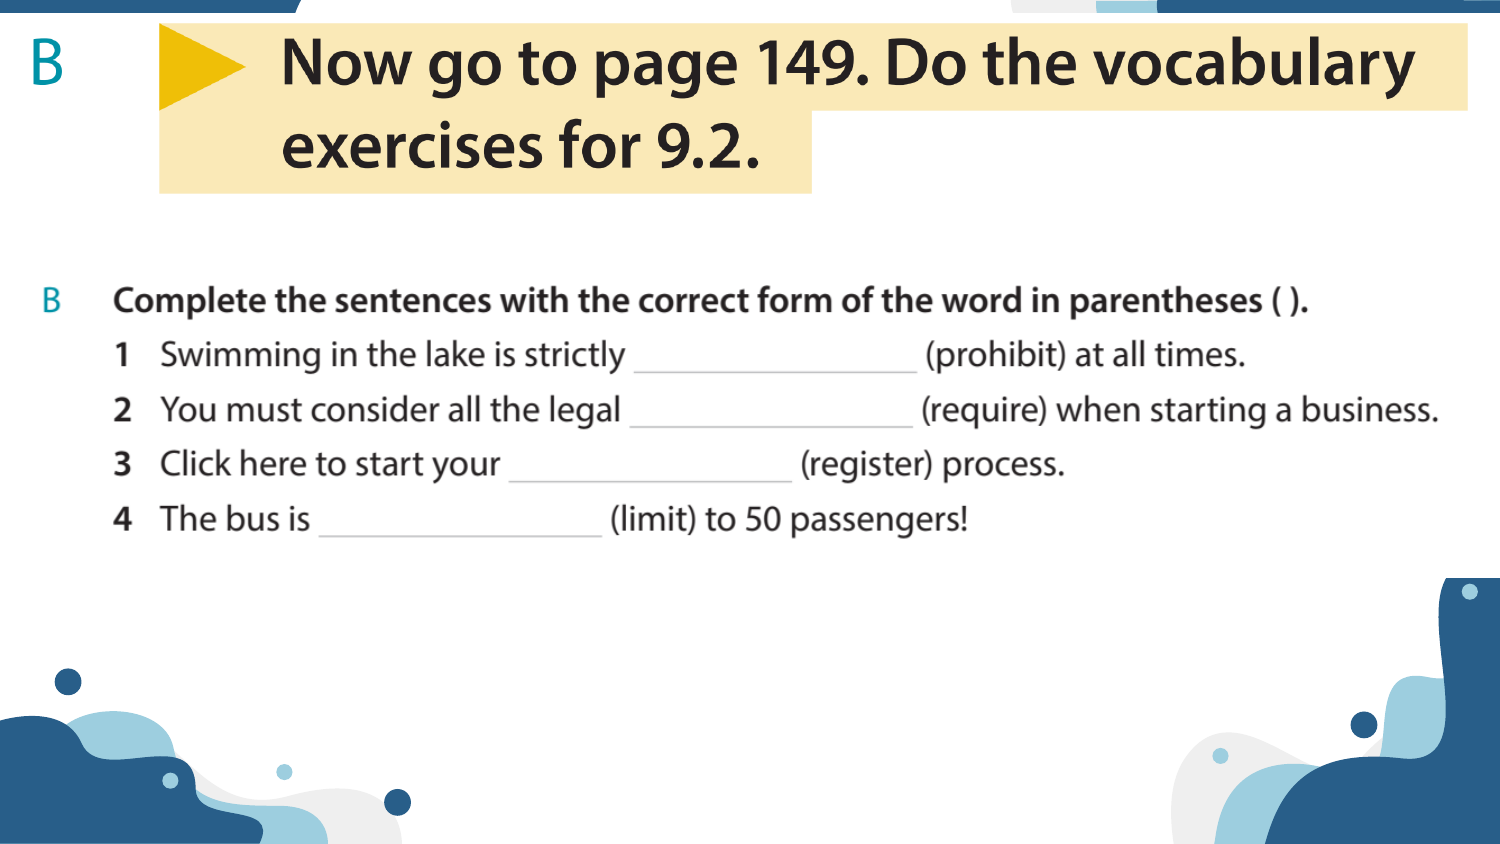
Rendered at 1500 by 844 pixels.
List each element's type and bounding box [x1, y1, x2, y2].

picture [0, 266, 1500, 578]
picture [0, 13, 1500, 208]
